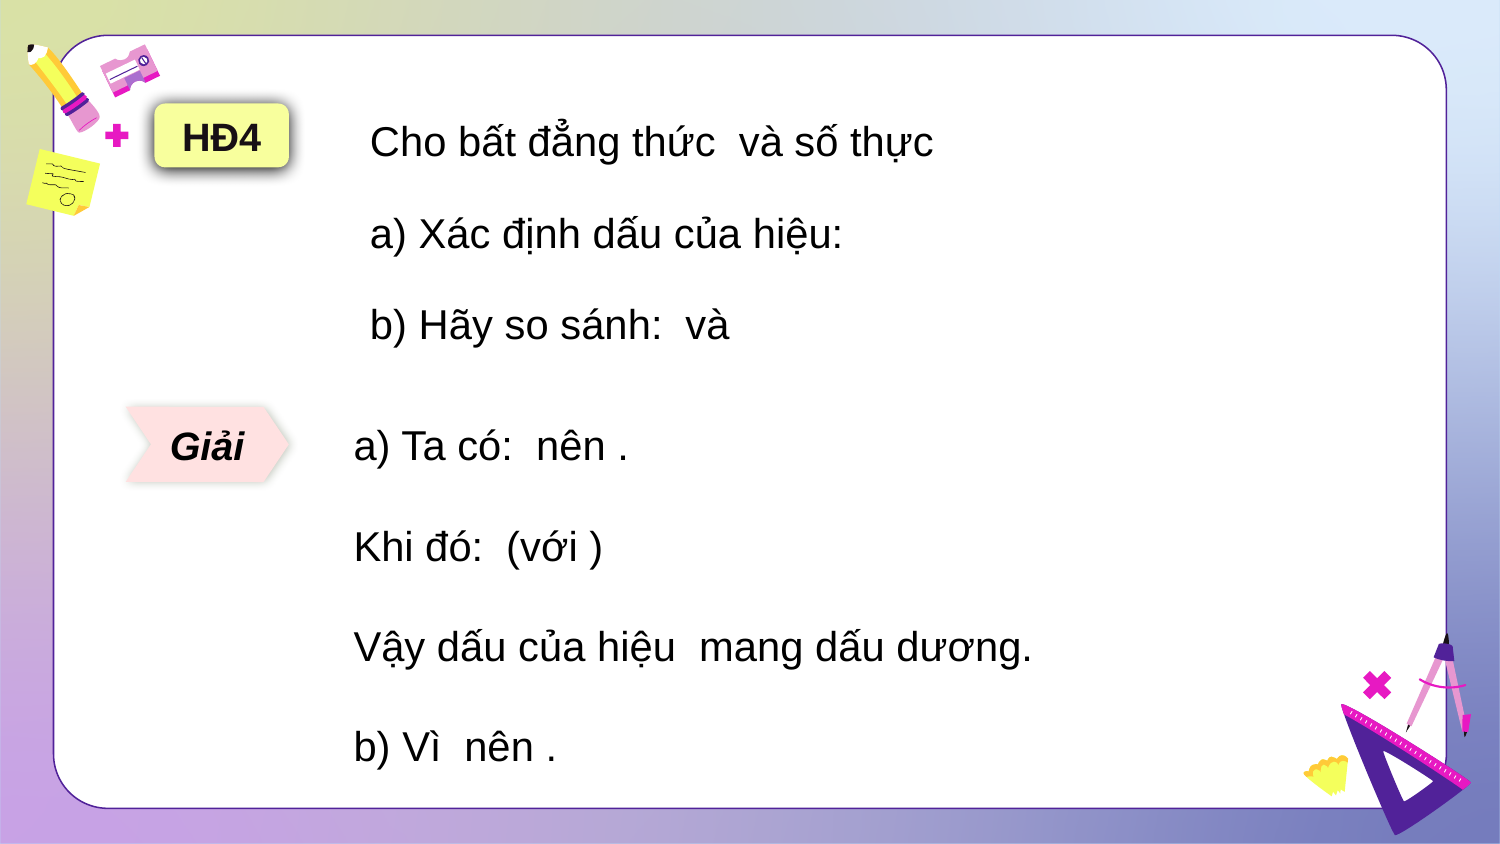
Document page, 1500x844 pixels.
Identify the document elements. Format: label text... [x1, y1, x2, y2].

text_box Giải [125, 406, 289, 483]
text_box HĐ4 [152, 101, 291, 170]
